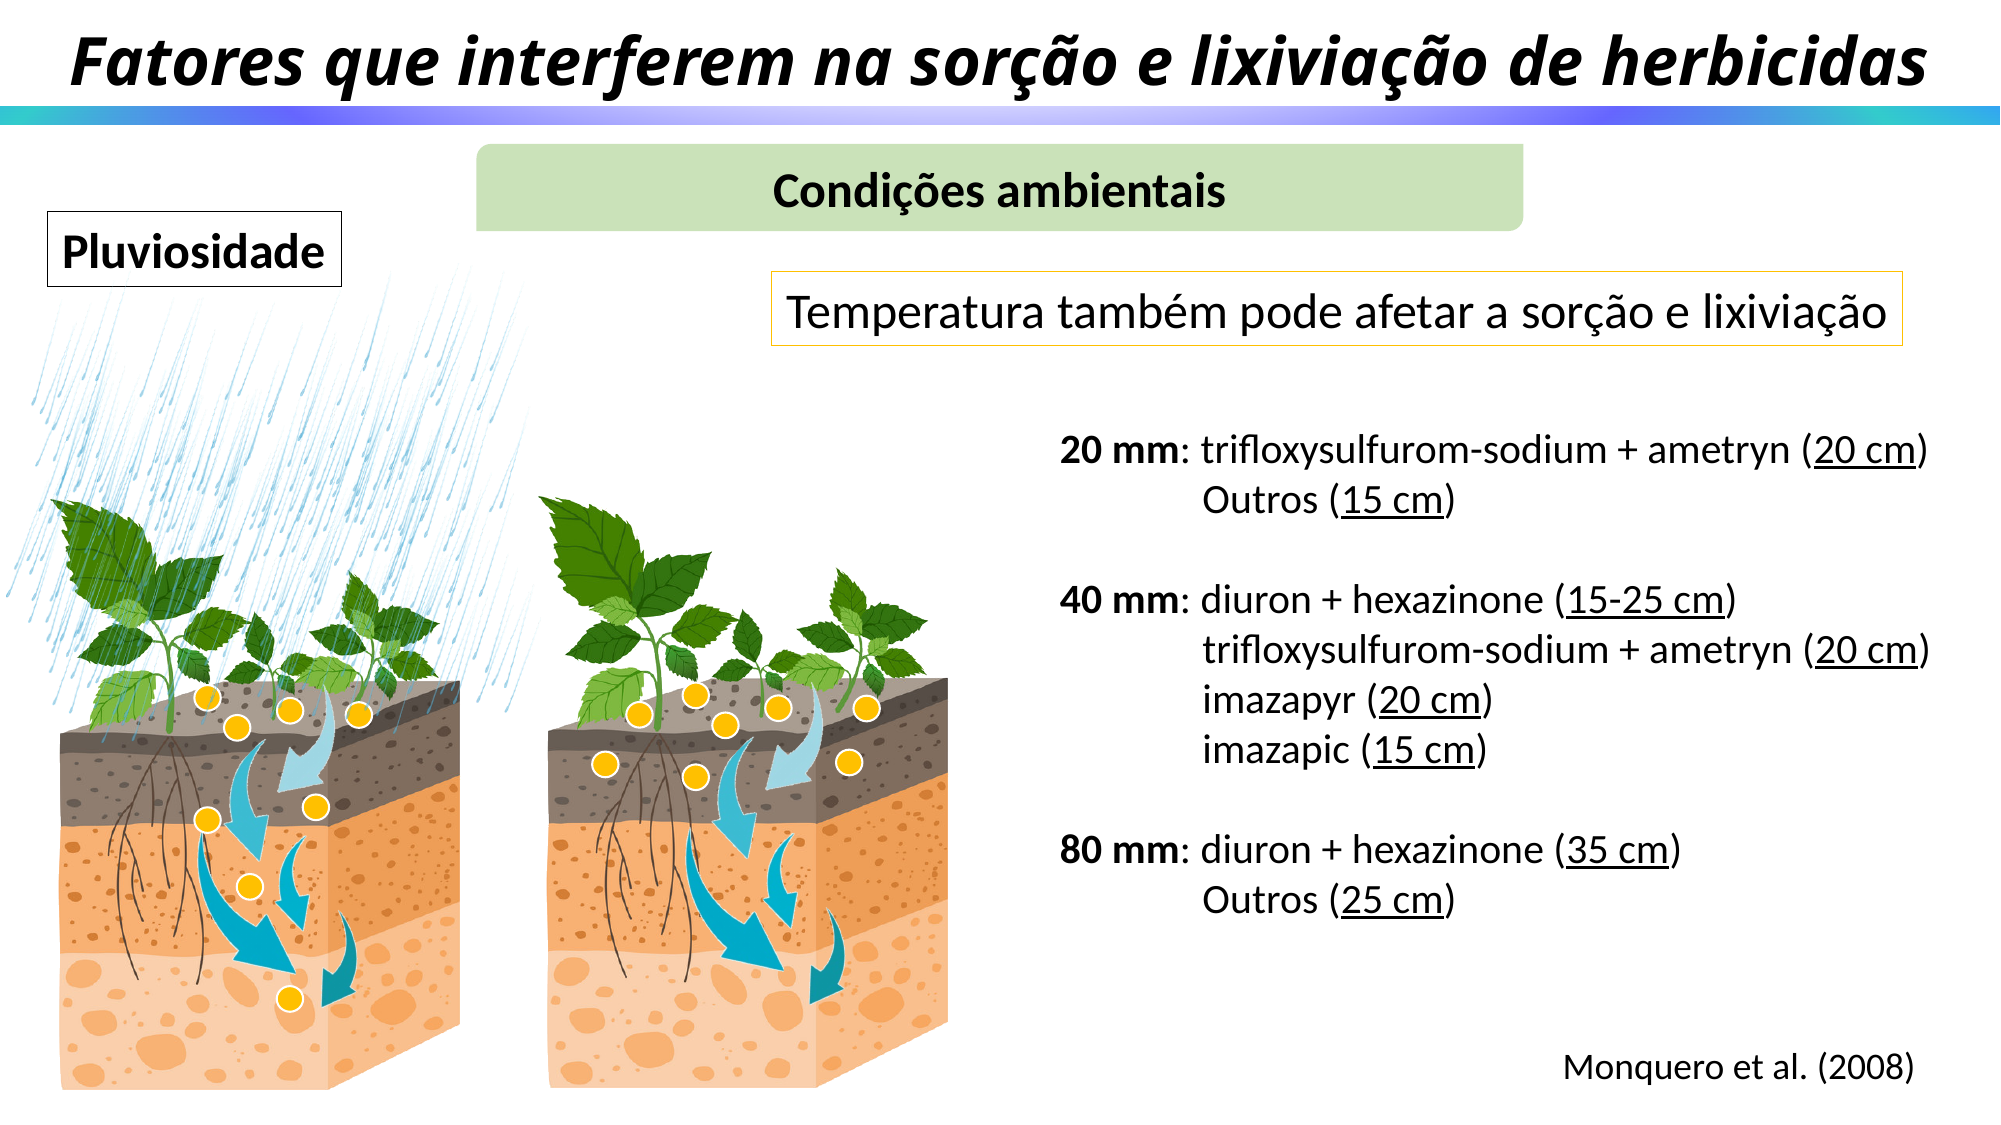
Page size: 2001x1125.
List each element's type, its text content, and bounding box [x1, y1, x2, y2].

text_box 20 mm: trifloxysulfurom-sodium + ametryn (20 cm) Outros (15 cm) 40 mm: diuron + hexazinone (15-25 cm) trifloxysulfurom-sodium + ametryn (20 cm) imazapyr (20 cm) imazapic (15 cm) 80 mm: diuron + hexazinone (35 cm) Outros (25 cm) [1045, 414, 1967, 929]
text_box Temperatura também pode afetar a sorção e lixiviação [771, 271, 1903, 346]
text_box Pluviosidade [47, 211, 342, 263]
text_box Fatores que interferem na sorção e lixiviação de herbicidas [0, 0, 2000, 106]
text_box Condições ambientais [475, 142, 1525, 233]
picture [0, 263, 1016, 1105]
text_box Monquero et al. (2008) [1530, 1036, 1949, 1092]
picture [0, 106, 2000, 125]
